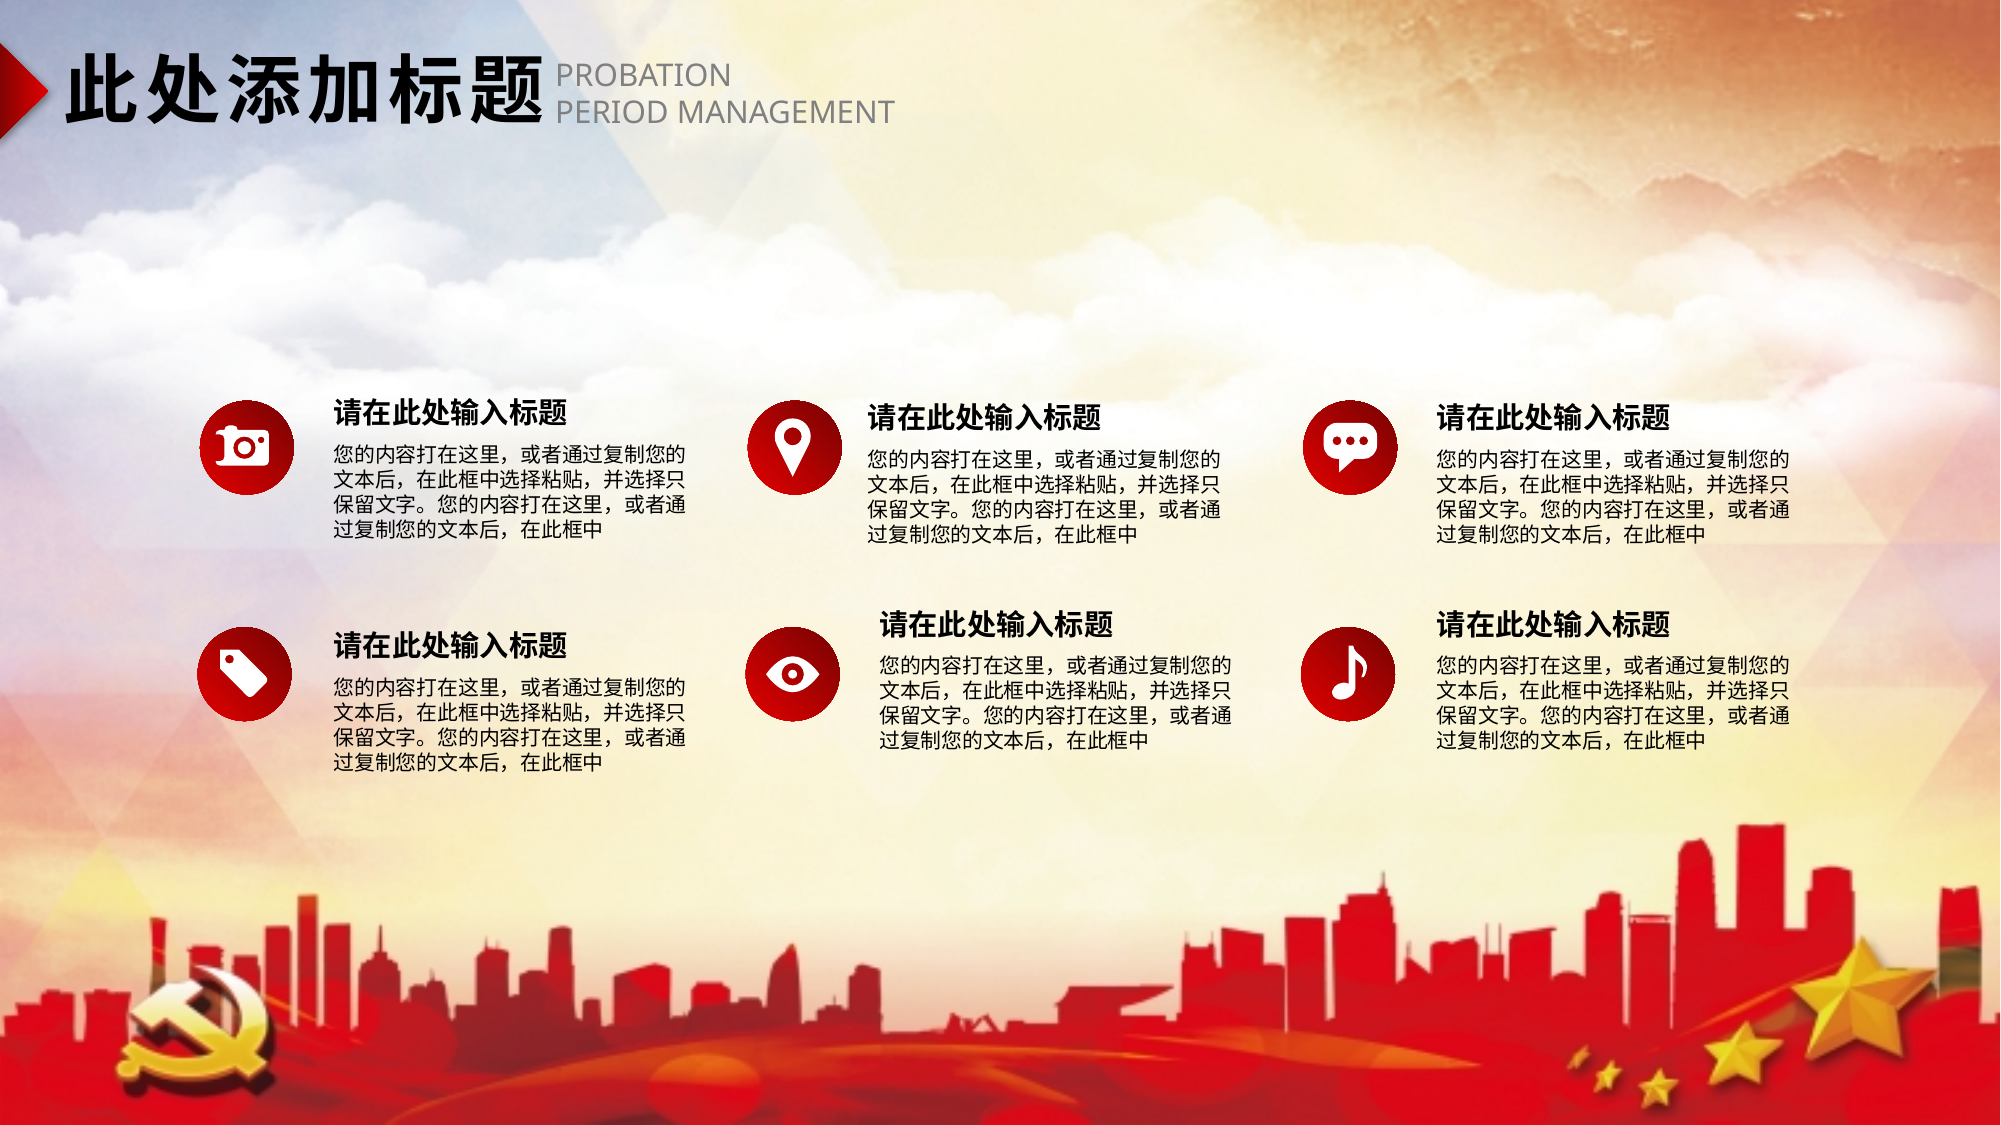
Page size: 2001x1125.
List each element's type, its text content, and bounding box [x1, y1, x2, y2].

text_box 请在此处输入标题 [864, 598, 1260, 649]
text_box 您的内容打在这里，或者通过复制您的文本后，在此框中选择粘贴，并选择只保留文字。您的内容打在这里，或者通过复制您的文本后，在此框中 [1422, 442, 1818, 554]
text_box 请在此处输入标题 [318, 386, 715, 437]
text_box 请在此处输入标题 [318, 620, 715, 670]
text_box [199, 400, 294, 495]
text_box 您的内容打在这里，或者通过复制您的文本后，在此框中选择粘贴，并选择只保留文字。您的内容打在这里，或者通过复制您的文本后，在此框中 [853, 442, 1249, 554]
text_box [1323, 422, 1378, 473]
text_box [1303, 400, 1398, 495]
text_box [1301, 627, 1396, 722]
text_box [220, 649, 268, 697]
text_box [197, 627, 292, 722]
text_box [0, 43, 45, 139]
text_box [45, 34, 913, 147]
text_box 请在此处输入标题 [853, 392, 1249, 442]
text_box [774, 418, 811, 477]
text_box 您的内容打在这里，或者通过复制您的文本后，在此框中选择粘贴，并选择只保留文字。您的内容打在这里，或者通过复制您的文本后，在此框中 [318, 437, 715, 549]
text_box [745, 627, 840, 722]
text_box 请在此处输入标题 [1422, 392, 1818, 442]
text_box 您的内容打在这里，或者通过复制您的文本后，在此框中选择粘贴，并选择只保留文字。您的内容打在这里，或者通过复制您的文本后，在此框中 [1422, 649, 1818, 761]
text_box [788, 669, 798, 679]
text_box [215, 425, 269, 466]
text_box [747, 400, 842, 495]
text_box 您的内容打在这里，或者通过复制您的文本后，在此框中选择粘贴，并选择只保留文字。您的内容打在这里，或者通过复制您的文本后，在此框中 [864, 649, 1260, 761]
text_box [237, 441, 252, 455]
text_box 请在此处输入标题 [1422, 598, 1818, 649]
text_box [1332, 645, 1367, 700]
picture [0, 0, 2001, 1125]
text_box [766, 656, 820, 693]
text_box 您的内容打在这里，或者通过复制您的文本后，在此框中选择粘贴，并选择只保留文字。您的内容打在这里，或者通过复制您的文本后，在此框中 [318, 670, 715, 782]
